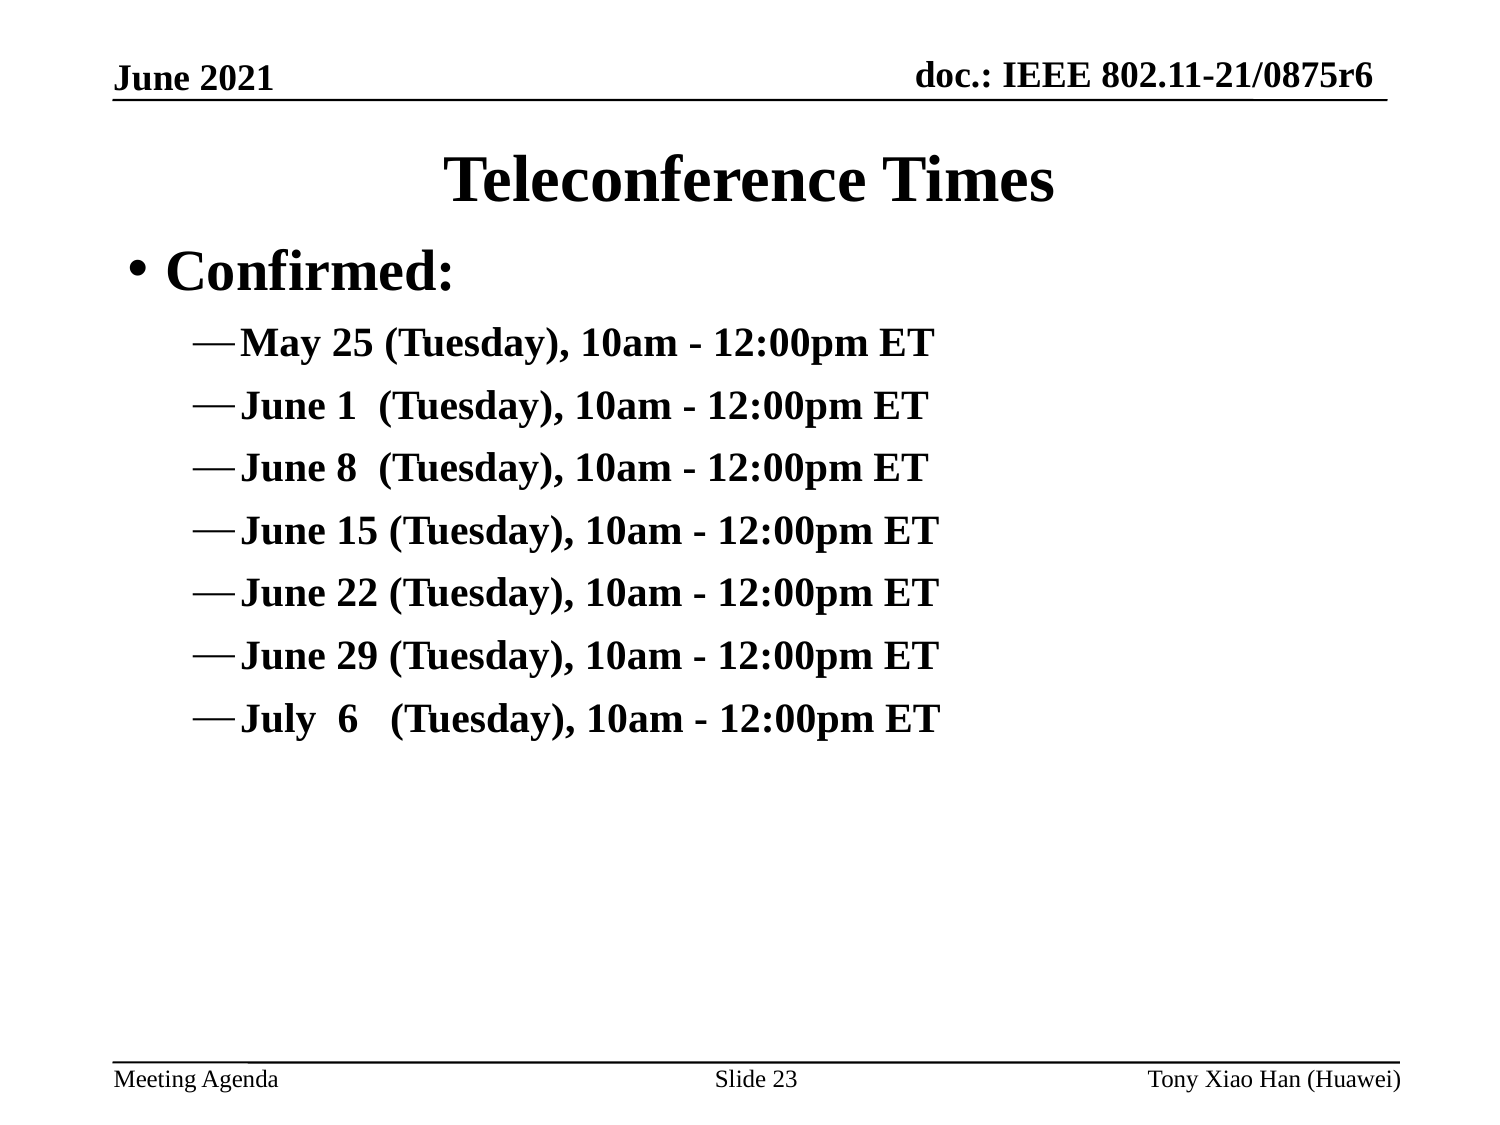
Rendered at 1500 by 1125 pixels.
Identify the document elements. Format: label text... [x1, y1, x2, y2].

text_box Teleconference Times [112, 87, 1388, 224]
footer Tony Xiao Han (Huawei) [999, 1061, 1402, 1093]
text_box Confirmed: May 25 (Tuesday), 10am - 12:00pm ET June 1 (Tuesday), 10am - 12:00pm ET June 8 (Tuesday), 10am - 12:00pm ET June 15 (Tuesday), 10am - 12:00pm ET June 22 (Tuesday), 10am - 12:00pm ET June 29 (Tuesday), 10am - 12:00pm ET July 6 (Tuesday), 10am - 12:00pm ET [112, 224, 1388, 1000]
slide_number Slide 23 [712, 1061, 800, 1093]
